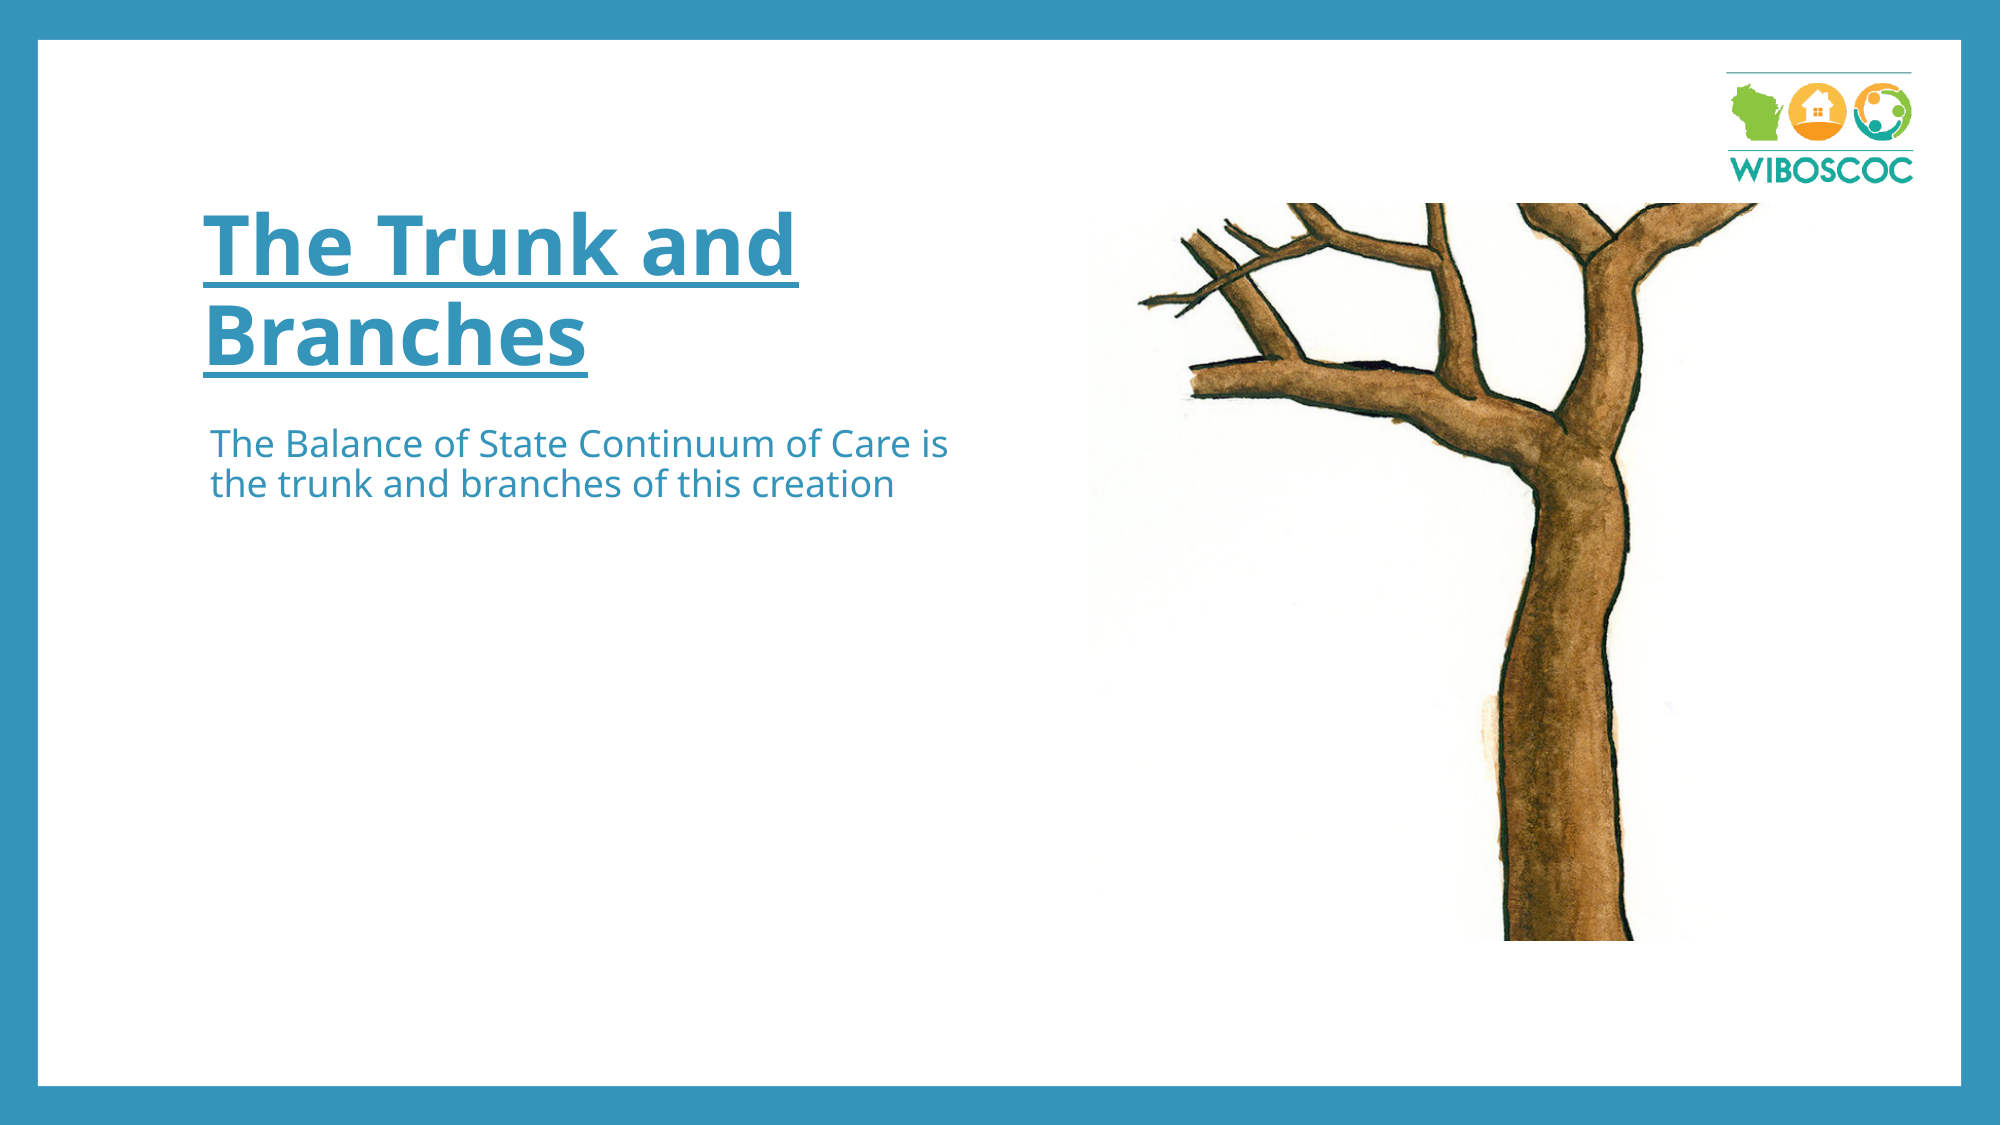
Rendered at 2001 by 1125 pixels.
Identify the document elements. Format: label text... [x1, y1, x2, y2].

picture [1088, 54, 1923, 941]
list The Balance of State Continuum of Care is the trunk and branches of this creation [187, 417, 1022, 1000]
title The Trunk and Branches [187, 175, 1041, 413]
